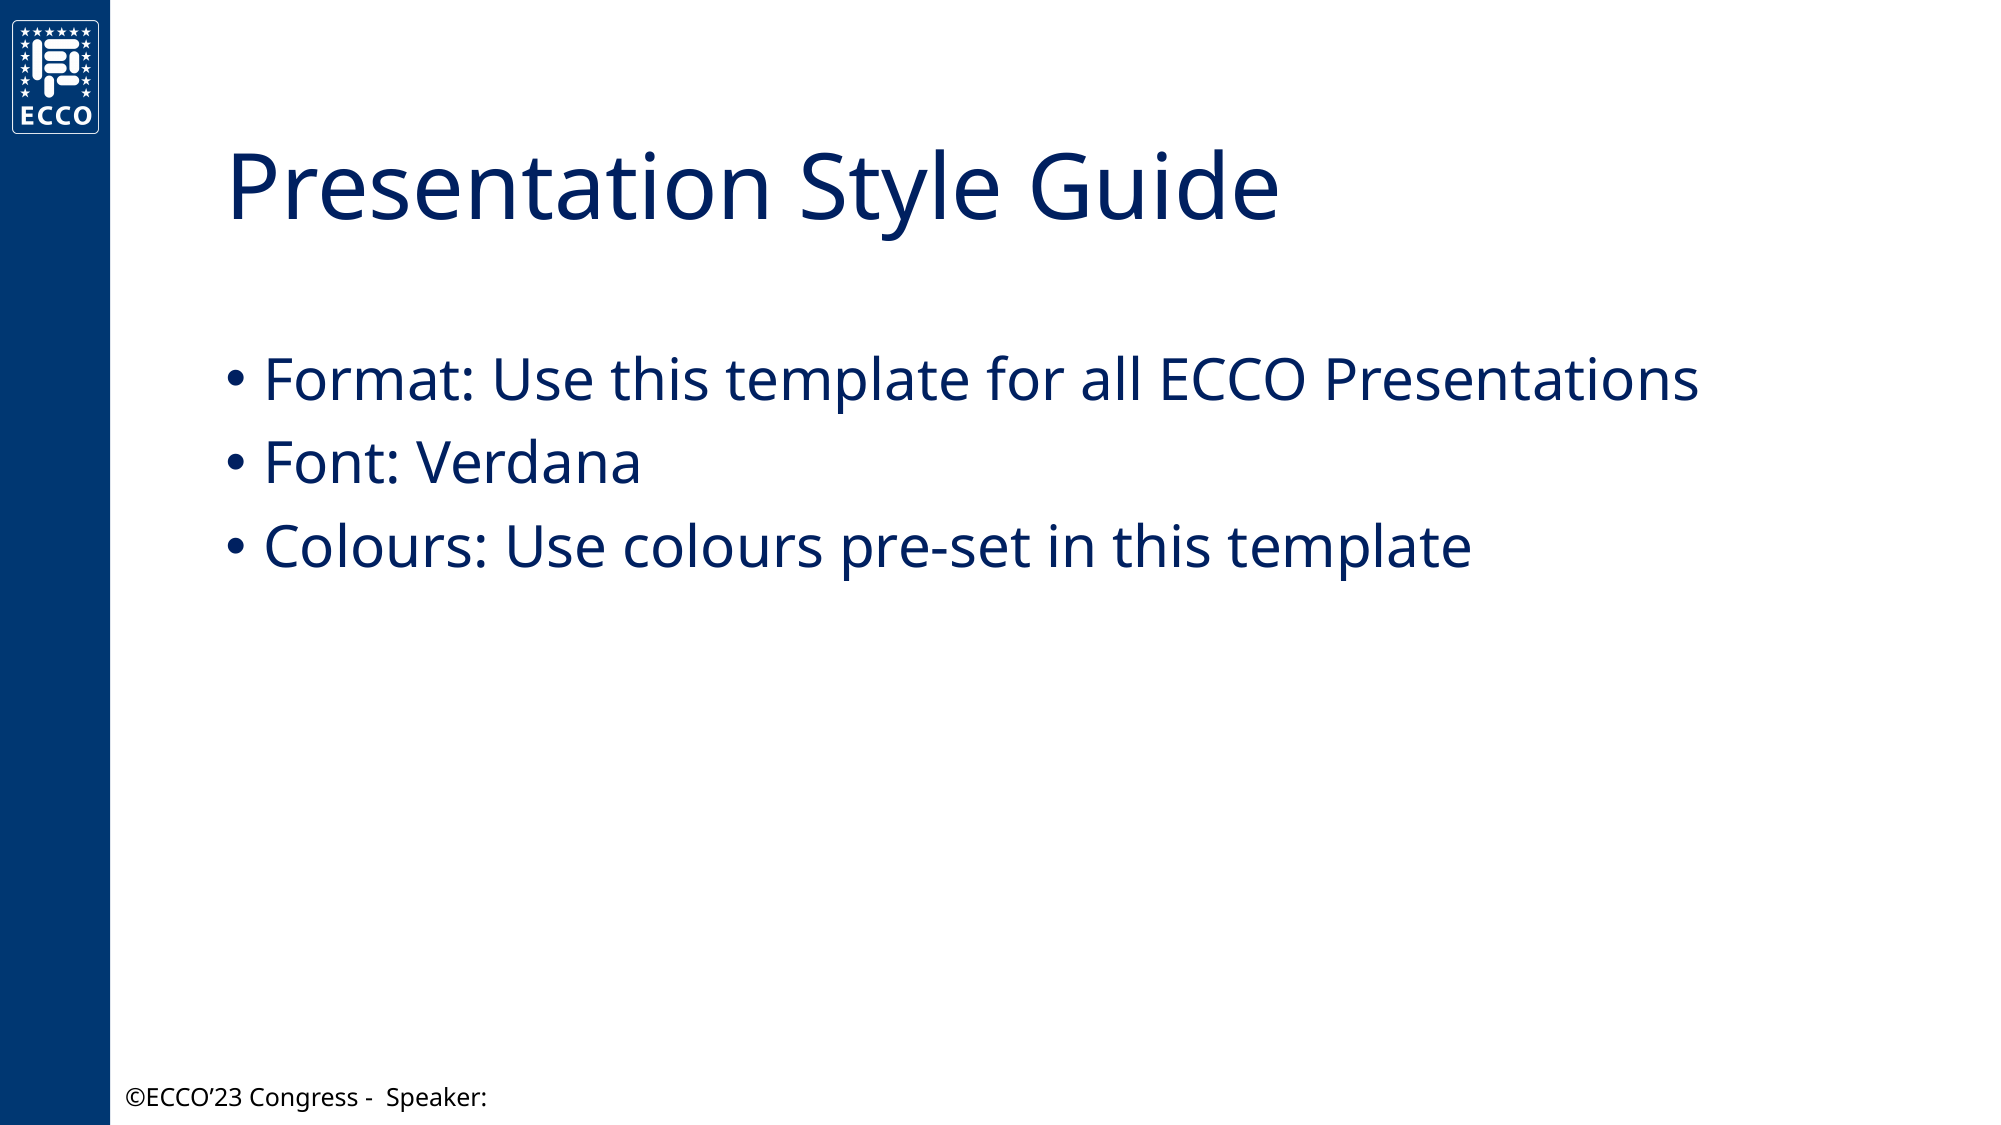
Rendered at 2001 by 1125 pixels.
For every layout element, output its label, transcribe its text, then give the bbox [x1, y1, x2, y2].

picture [12, 20, 99, 134]
list Format: Use this template for all ECCO Presentations Font: Verdana Colours: Use colours pre-set in this template [210, 342, 1933, 930]
title Presentation Style Guide [210, 133, 1936, 288]
